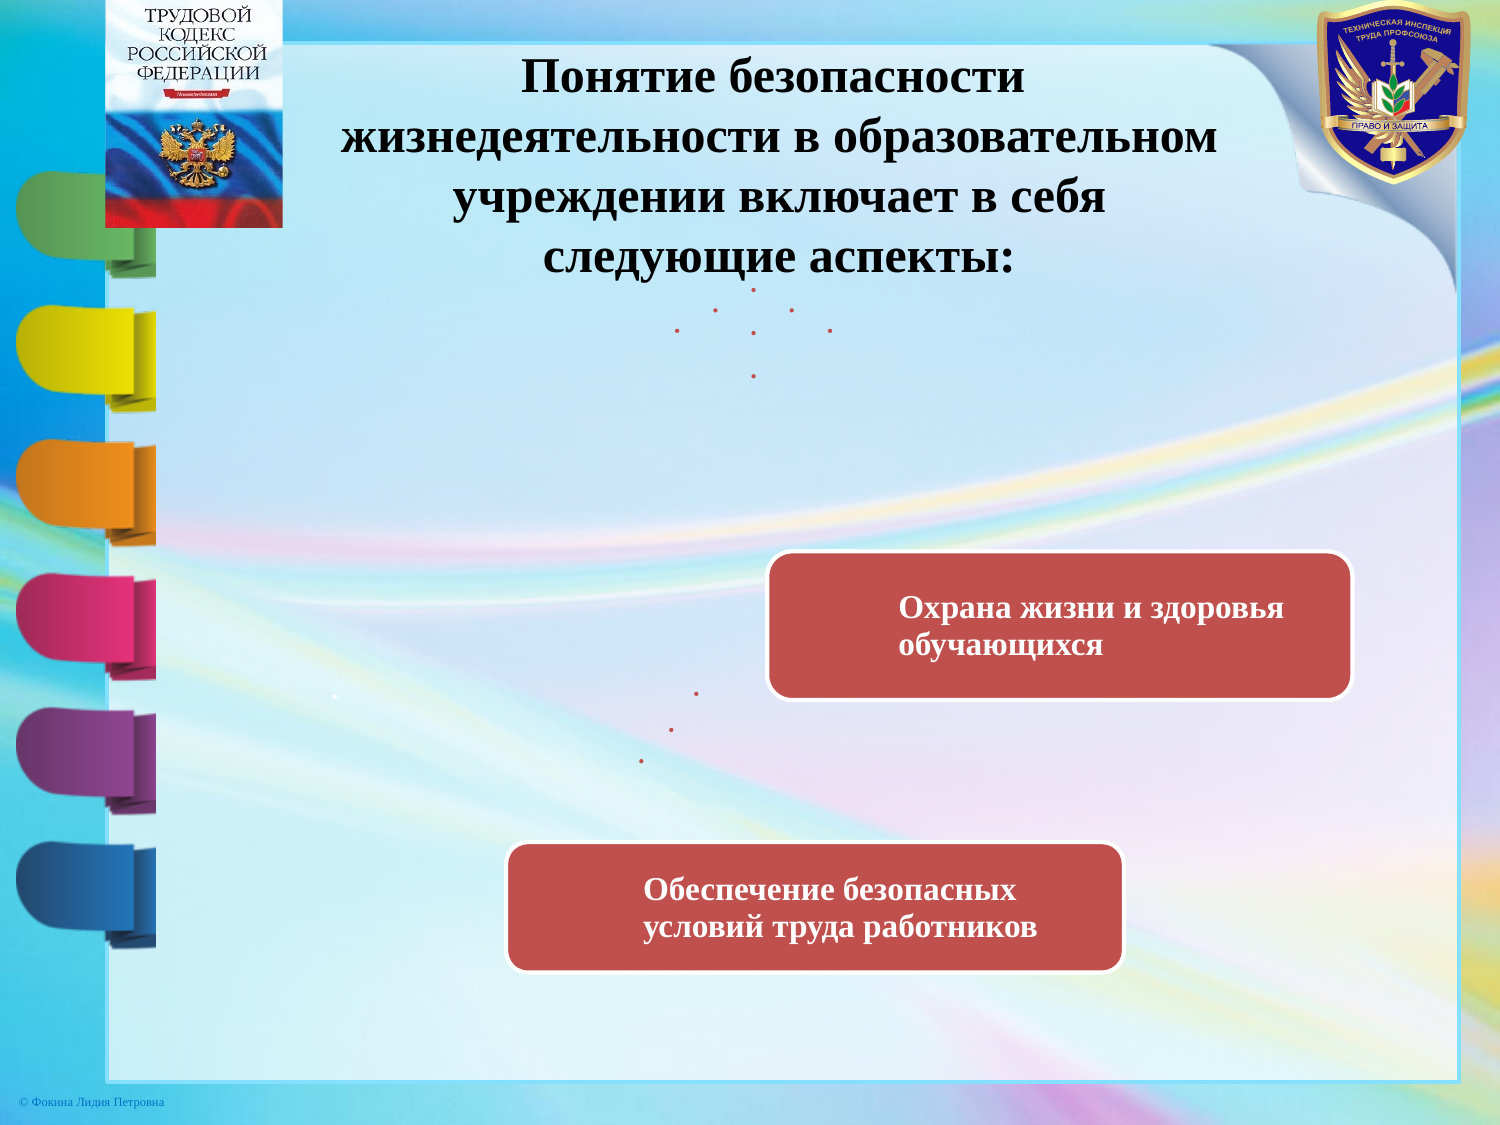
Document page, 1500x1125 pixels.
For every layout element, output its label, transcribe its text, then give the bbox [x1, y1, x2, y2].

picture [0, 0, 1500, 1125]
text_box Понятие безопасности жизнедеятельности в образовательном учреждении включает в себя следующие аспекты: [159, 42, 1400, 317]
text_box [206, 290, 1353, 973]
